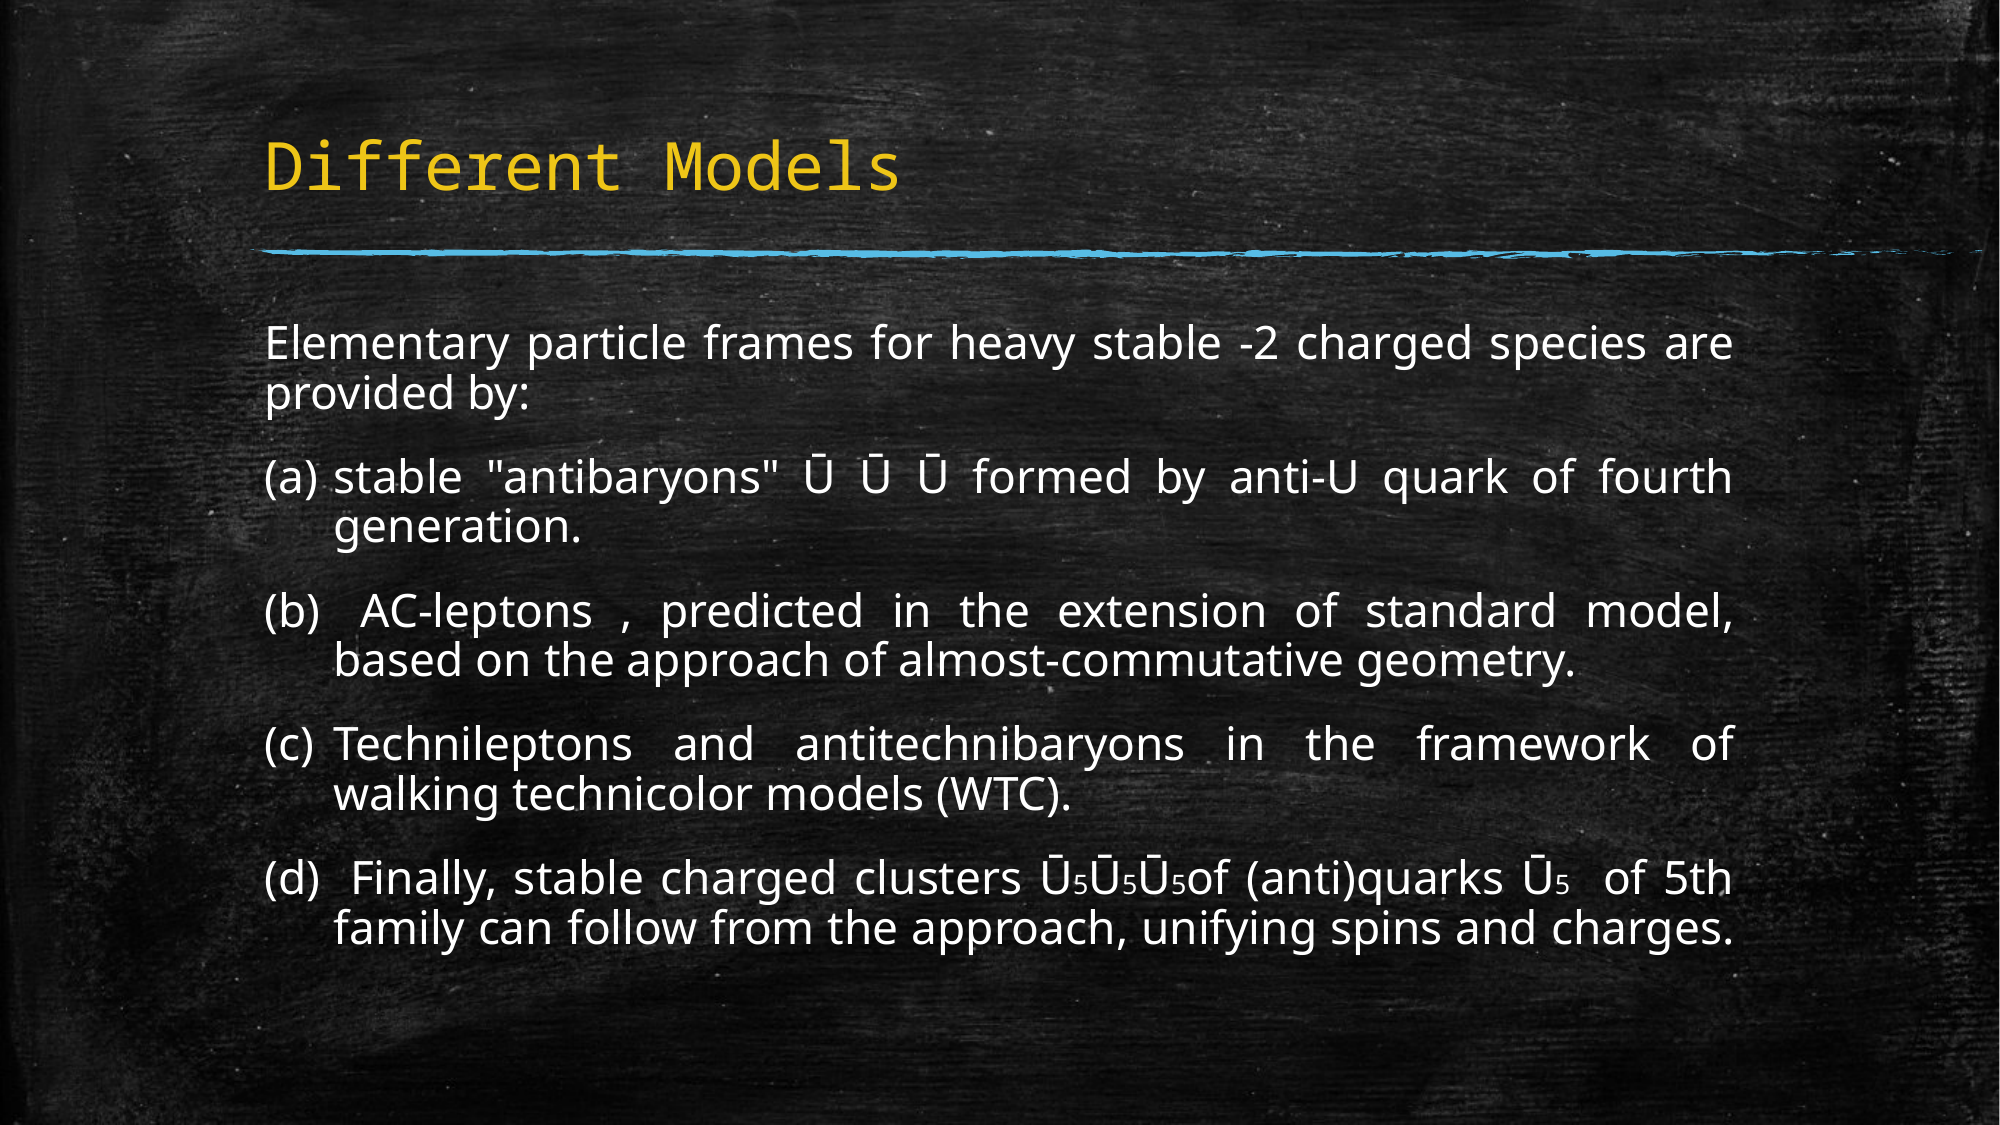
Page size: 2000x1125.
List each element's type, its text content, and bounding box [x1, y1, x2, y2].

list Elementary particle frames for heavy stable -2 charged species are provided by: stable "antibaryons" Ū Ū Ū formed by anti-U quark of fourth generation. AC-leptons , predicted in the extension of standard model, based on the approach of almost-commutative geometry. Technileptons and antitechnibaryons in the framework of walking technicolor models (WTC). Finally, stable charged clusters Ū5Ū5Ū5of (anti)quarks Ū5 of 5th family can follow from the approach, unifying spins and charges. [249, 312, 1750, 1013]
title Different Models [249, 45, 1750, 213]
